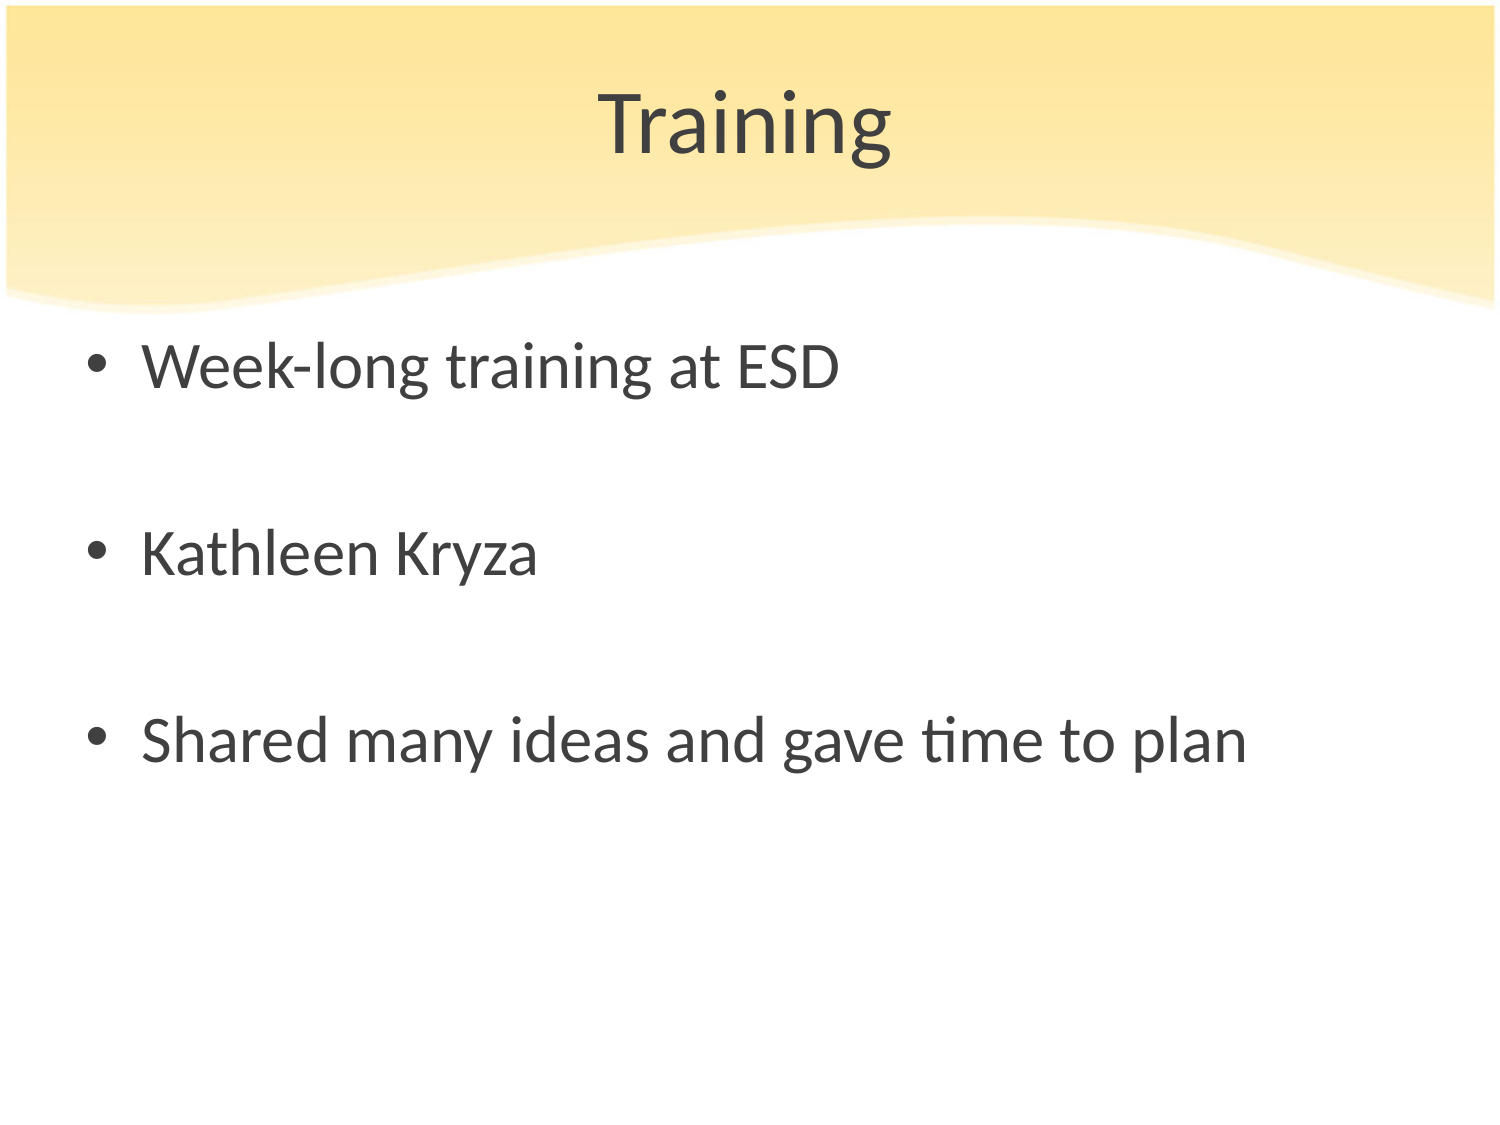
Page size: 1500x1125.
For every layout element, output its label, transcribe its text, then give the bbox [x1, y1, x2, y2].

title Training [70, 46, 1421, 188]
picture [0, 0, 1500, 1125]
list Week-long training at ESD Kathleen Kryza Shared many ideas and gave time to plan [70, 314, 1421, 1055]
